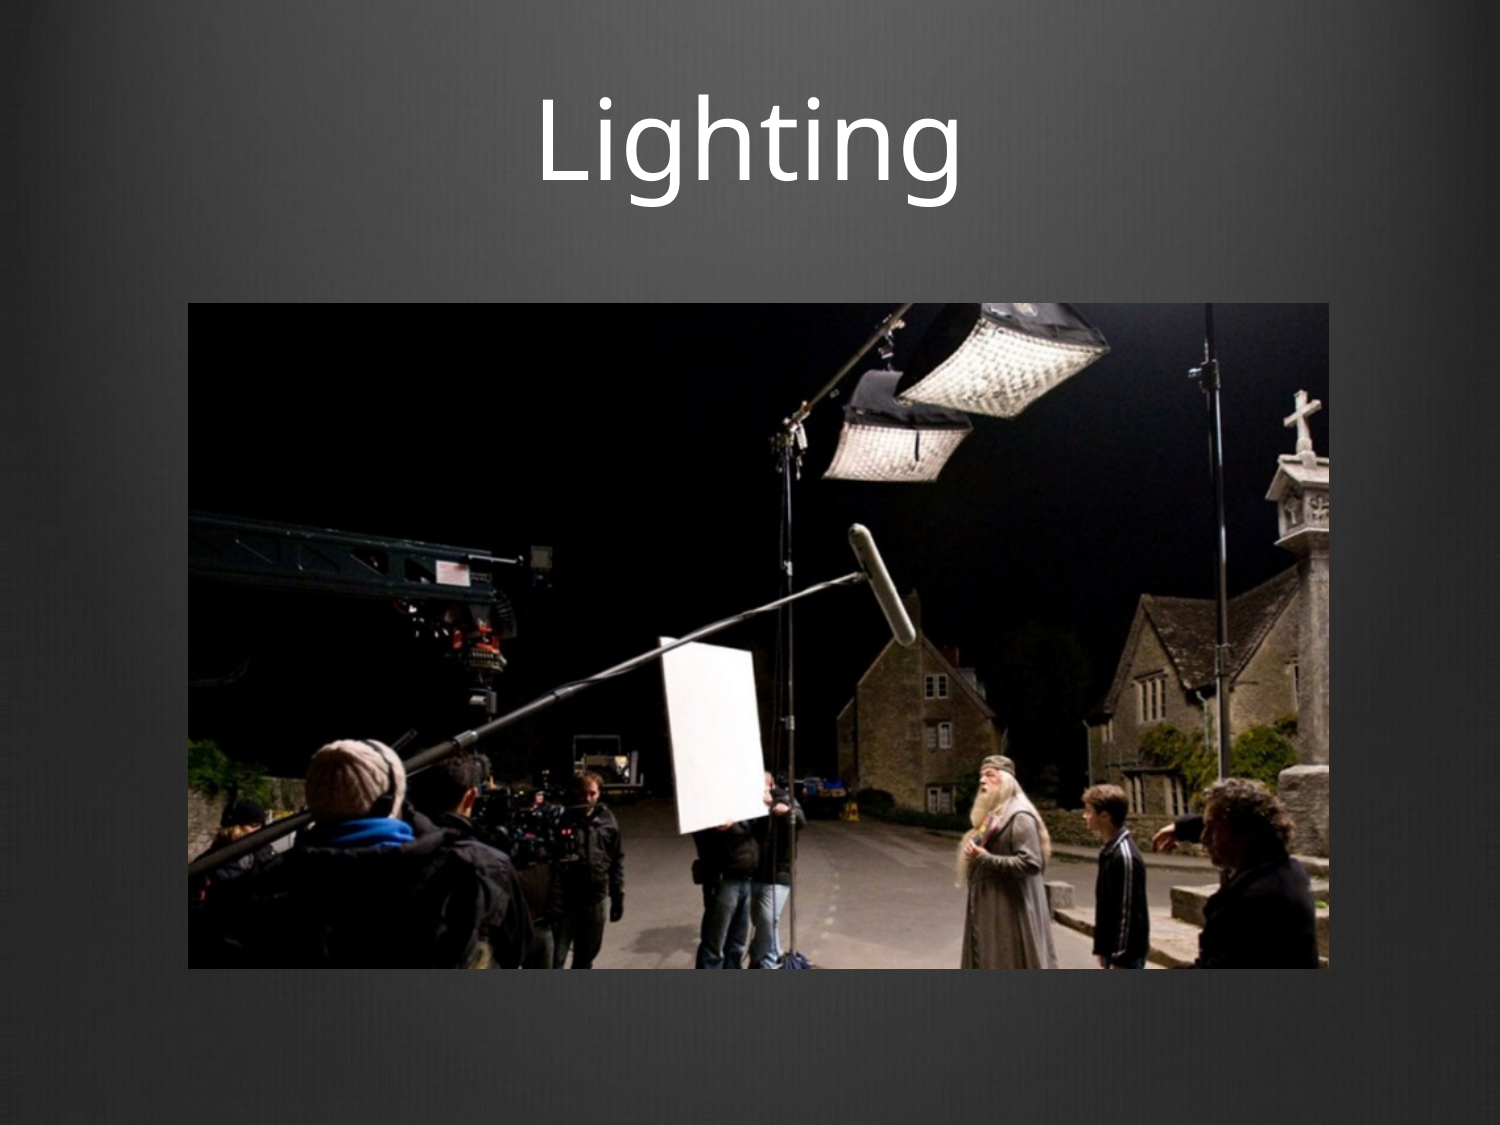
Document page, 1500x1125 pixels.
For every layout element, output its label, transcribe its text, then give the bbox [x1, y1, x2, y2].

picture [188, 303, 1329, 969]
title Lighting [112, 49, 1388, 211]
